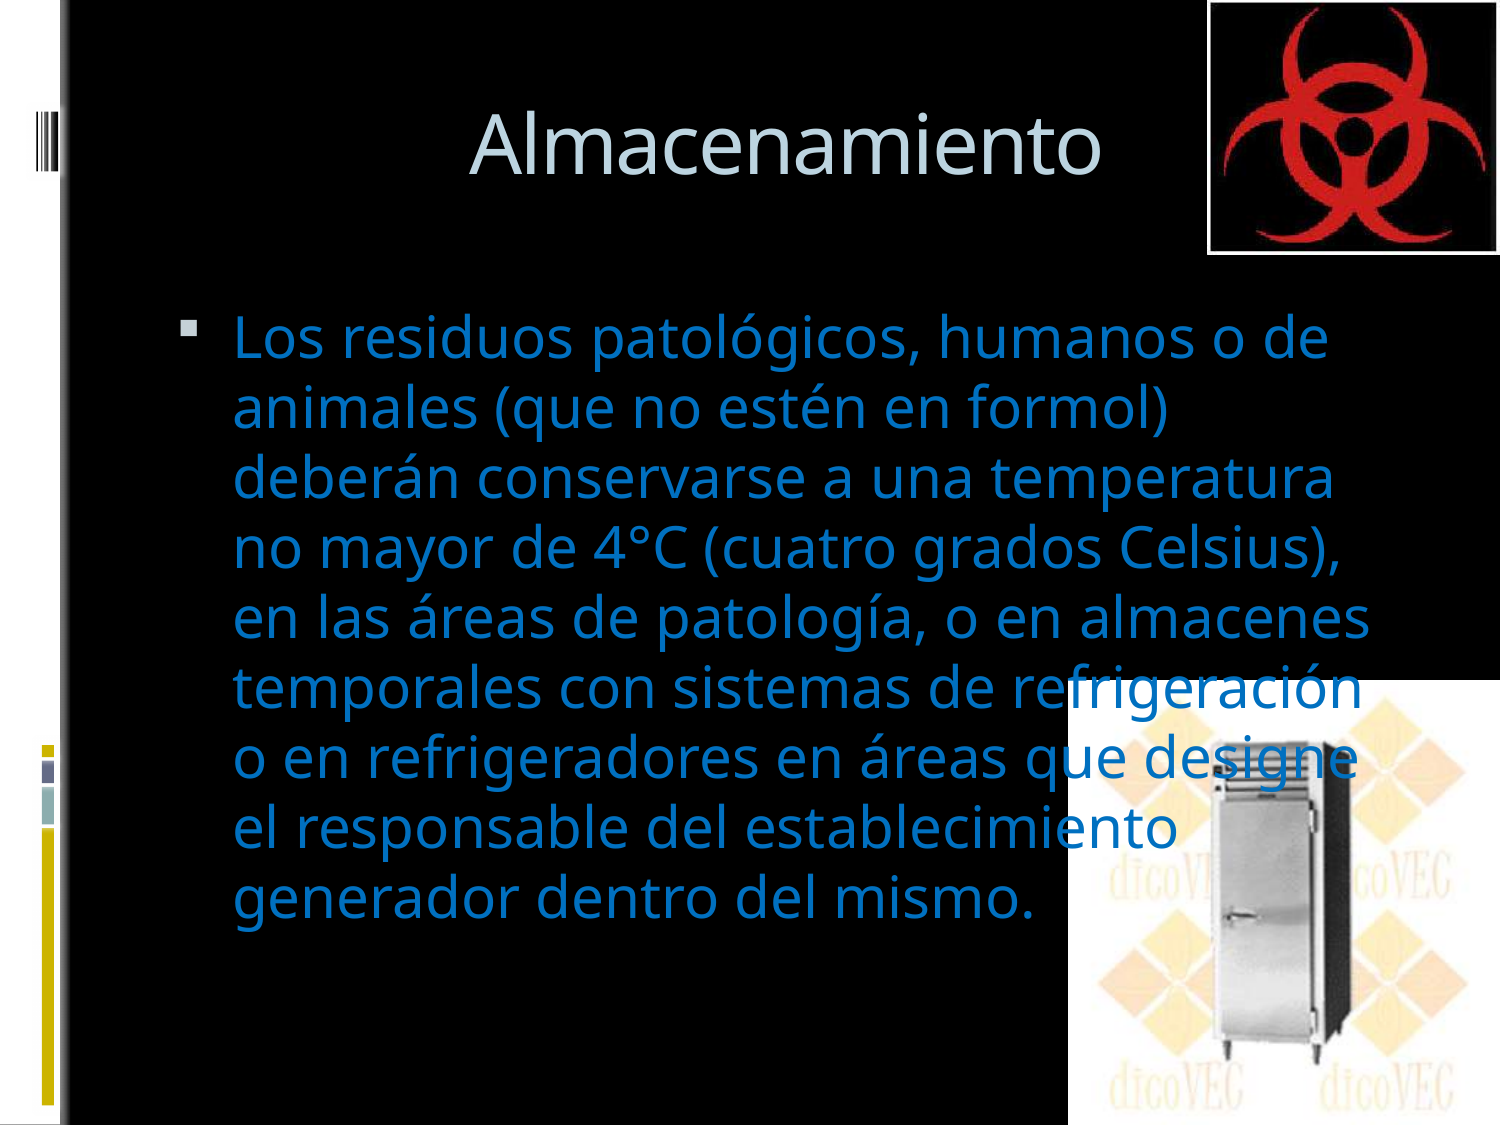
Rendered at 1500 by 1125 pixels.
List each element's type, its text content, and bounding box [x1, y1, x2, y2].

picture [1067, 680, 1500, 1125]
picture [1206, 0, 1500, 256]
title Almacenamiento [150, 83, 1197, 234]
list Los residuos patológicos, humanos o de animales (que no estén en formol) deberán conservarse a una temperatura no mayor de 4°C (cuatro grados Celsius), en las áreas de patología, o en almacenes temporales con sistemas de refrigeración o en refrigeradores en áreas que designe el responsable del establecimiento generador dentro del mismo. [150, 292, 1425, 1043]
